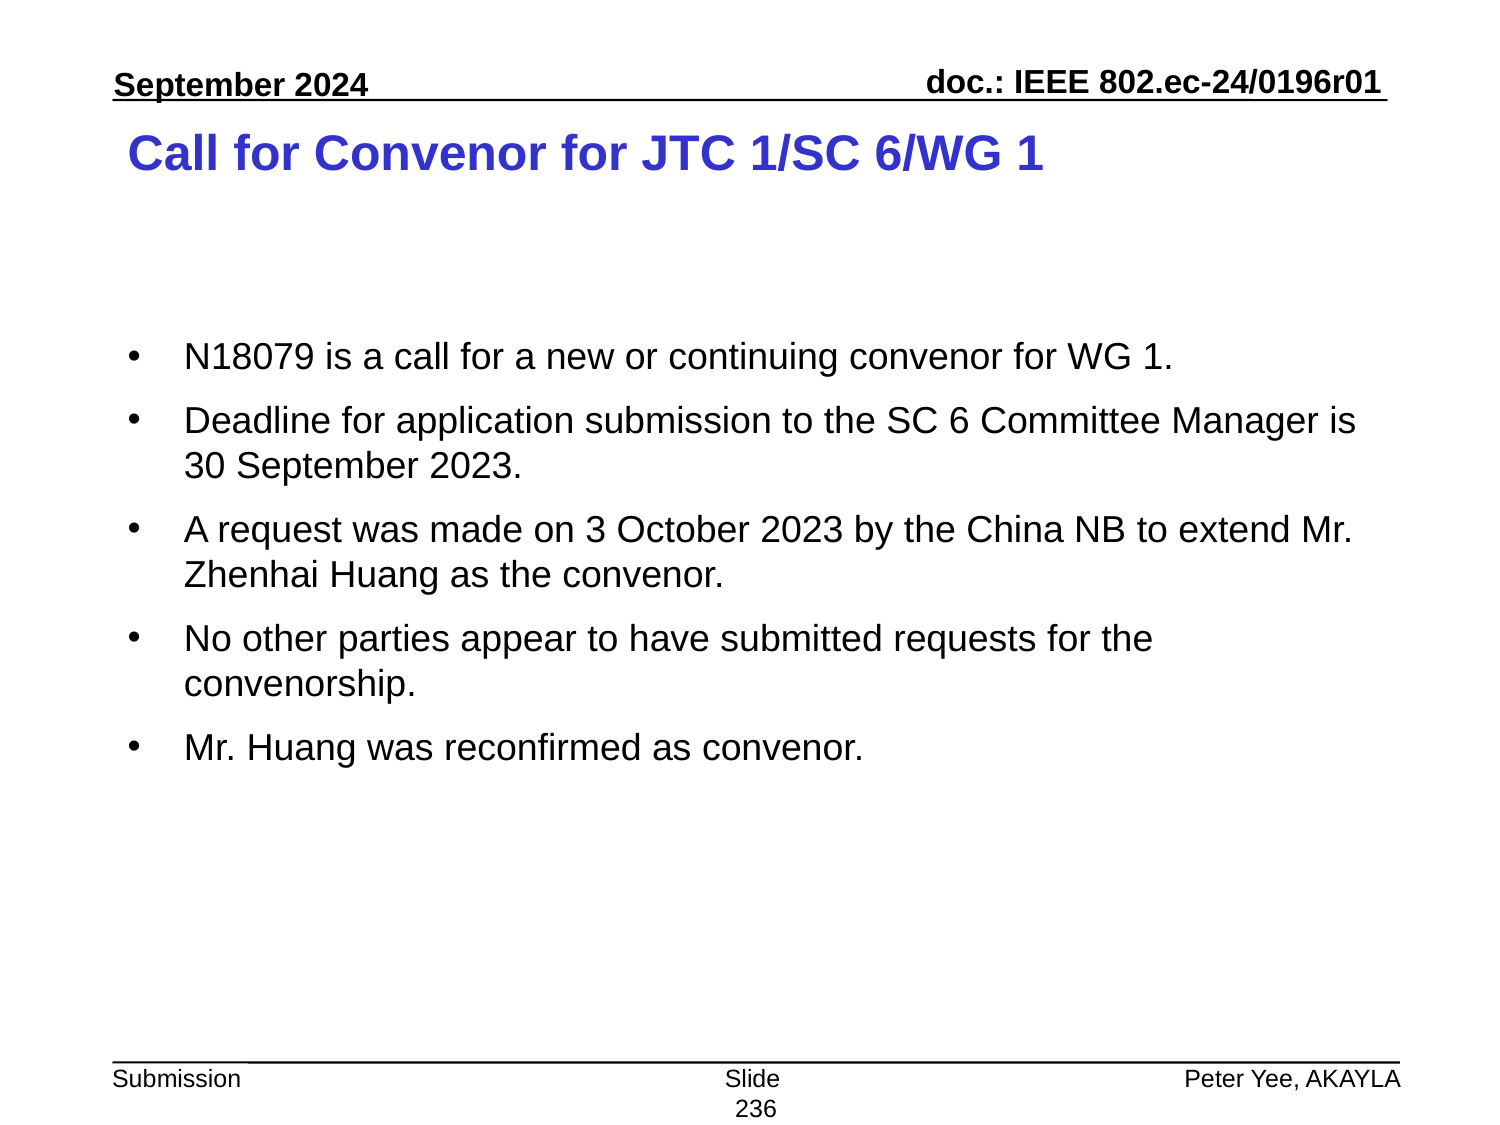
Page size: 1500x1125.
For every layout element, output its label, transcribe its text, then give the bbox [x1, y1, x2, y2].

title Call for Convenor for JTC 1/SC 6/WG 1 [112, 112, 1388, 288]
slide_number Slide 236 [709, 1061, 803, 1093]
list N18079 is a call for a new or continuing convenor for WG 1. Deadline for application submission to the SC 6 Committee Manager is 30 September 2023. A request was made on 3 October 2023 by the China NB to extend Mr. Zhenhai Huang as the convenor. No other parties appear to have submitted requests for the convenorship. Mr. Huang was reconfirmed as convenor. [112, 324, 1388, 1000]
footer Peter Yee, AKAYLA [1183, 1061, 1402, 1093]
